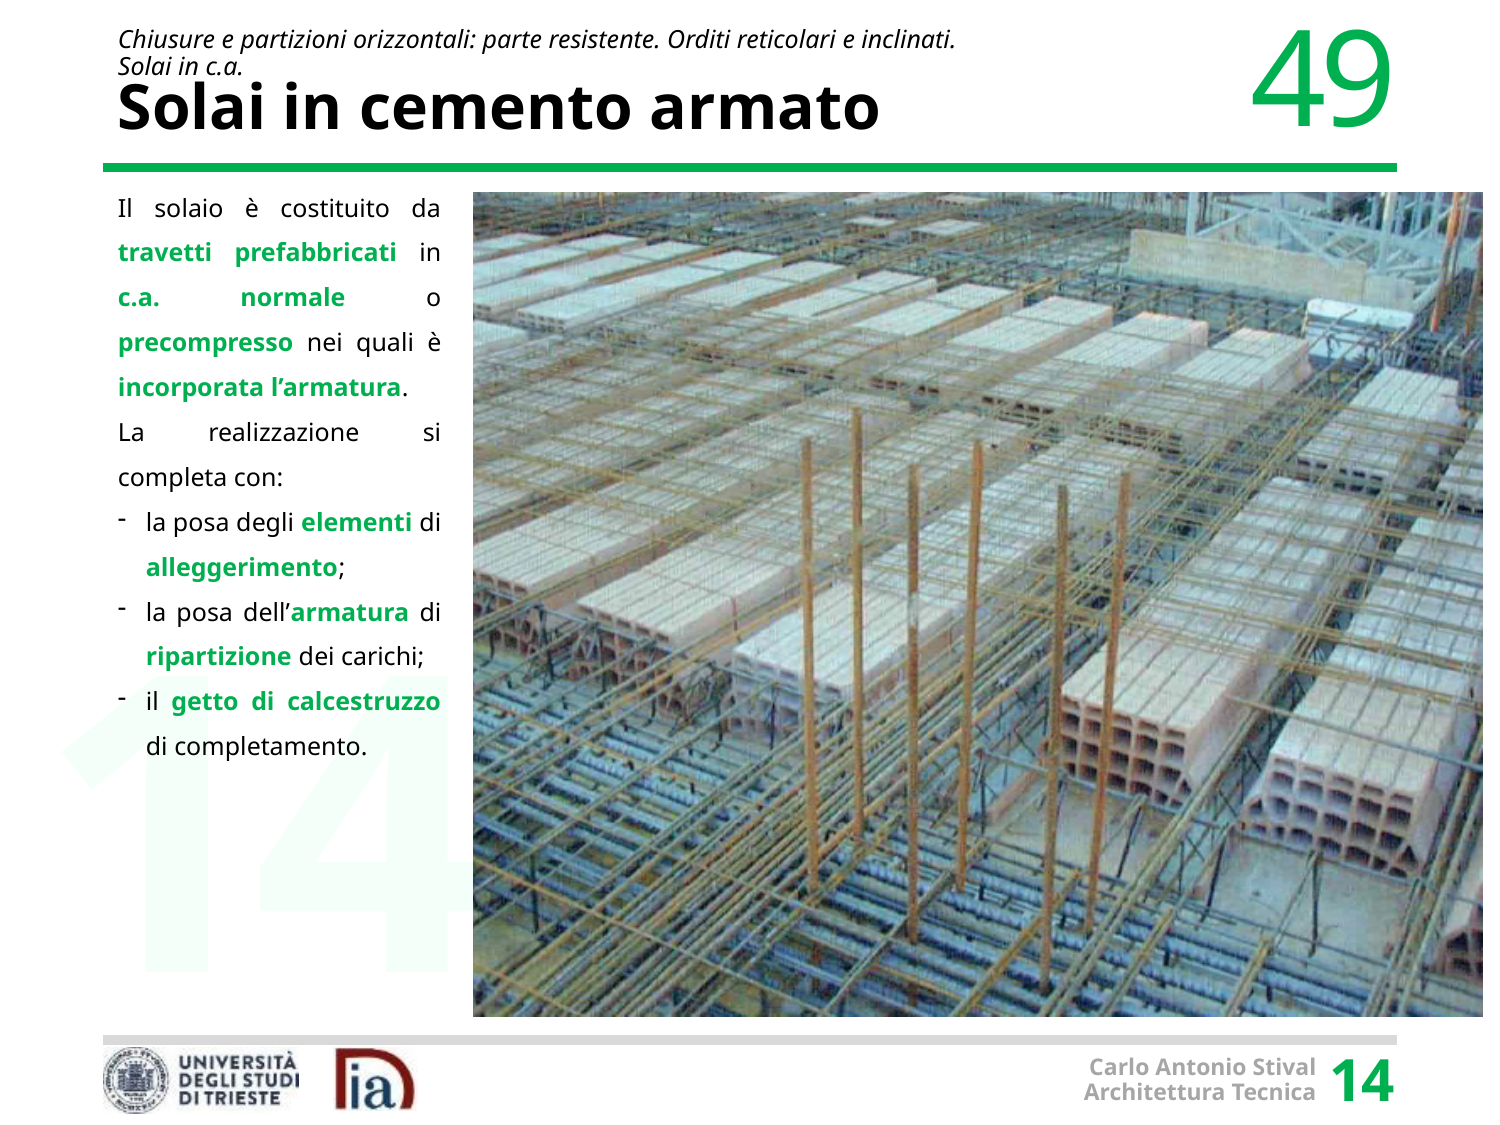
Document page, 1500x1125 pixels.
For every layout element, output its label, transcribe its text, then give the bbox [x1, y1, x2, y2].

picture [473, 192, 1483, 1017]
picture [103, 1047, 299, 1114]
text_box Il solaio è costituito da travetti prefabbricati in c.a. normale o precompresso nei quali è incorporata l’armatura. La realizzazione si completa con: la posa degli elementi di alleggerimento; la posa dell’armatura di ripartizione dei carichi; il getto di calcestruzzo di completamento. [103, 171, 457, 1037]
picture [333, 1047, 418, 1111]
title Solai in cemento armato [103, 59, 1288, 168]
